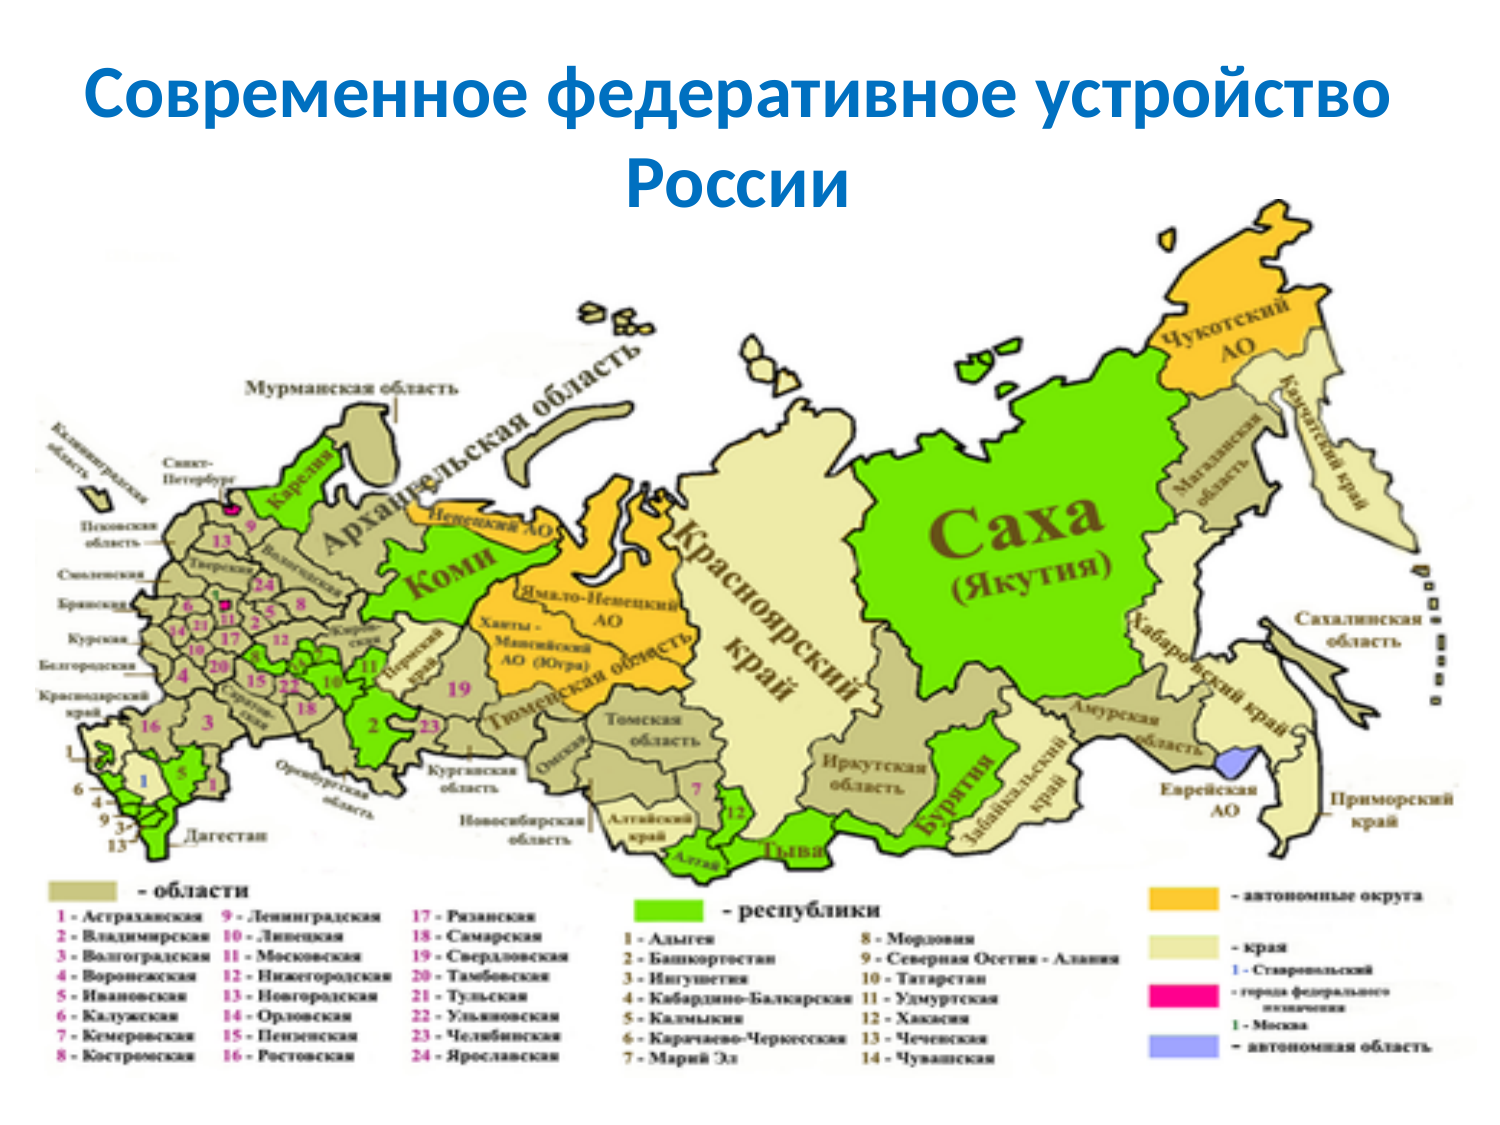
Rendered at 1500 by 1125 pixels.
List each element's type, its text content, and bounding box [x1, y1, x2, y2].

picture [34, 198, 1477, 1079]
text_box Современное федеративное устройство России [23, 35, 1454, 230]
